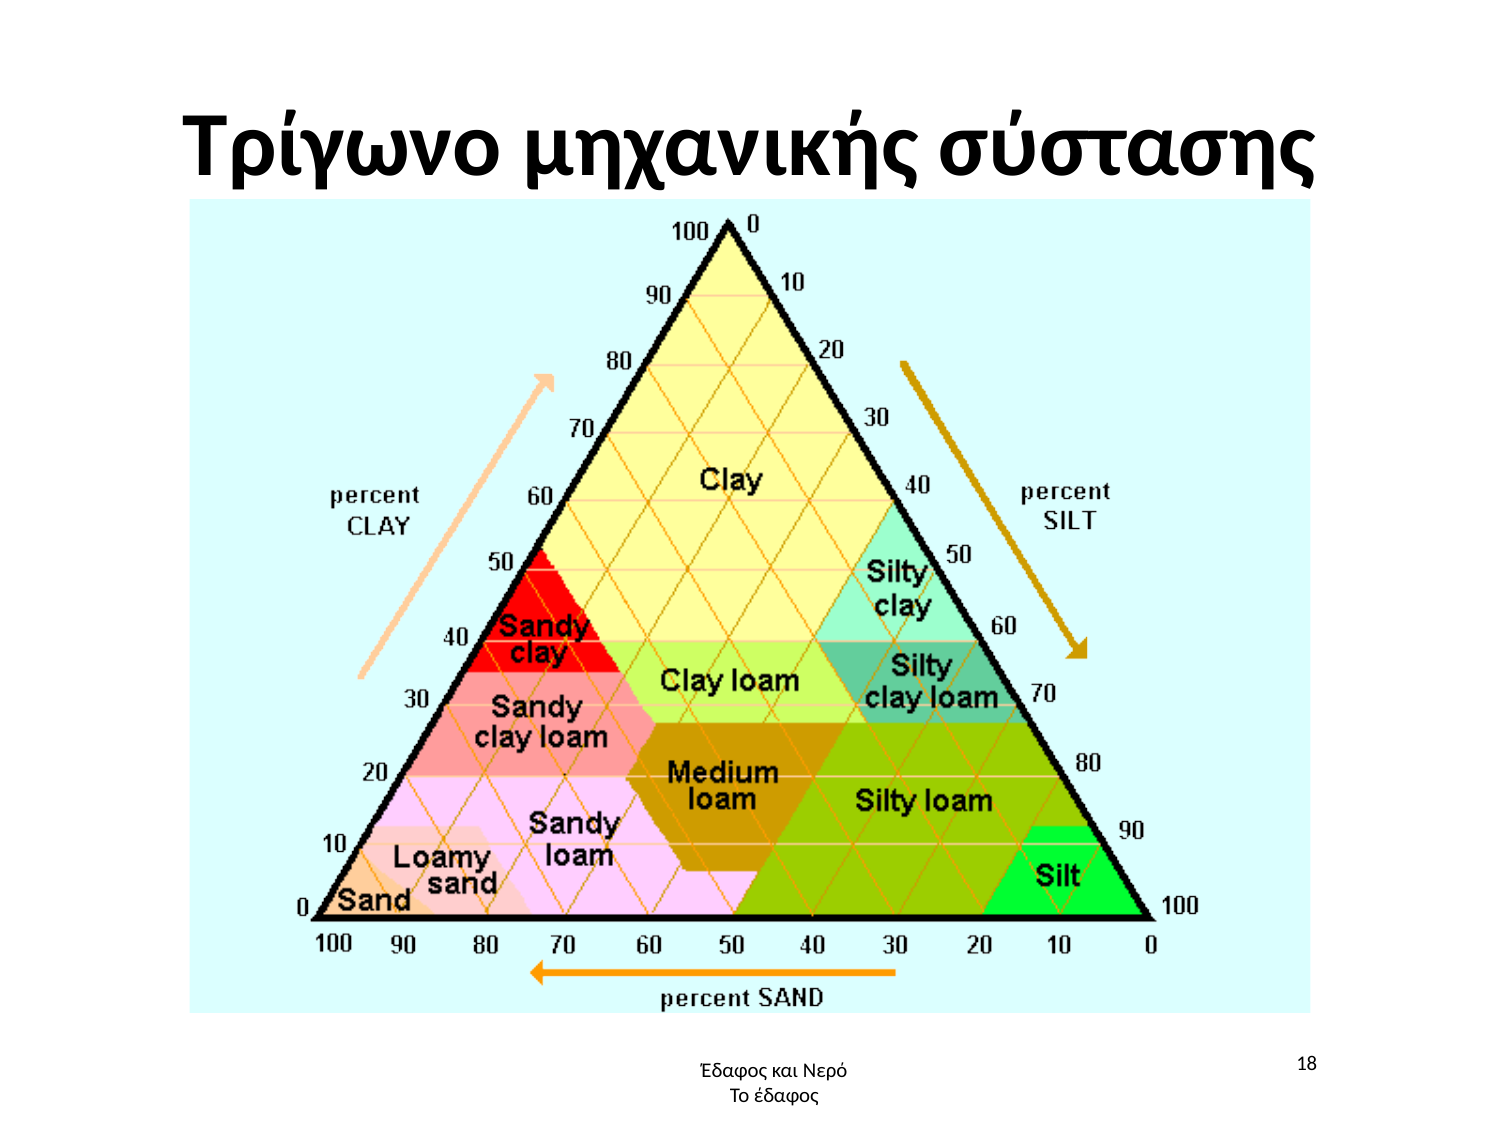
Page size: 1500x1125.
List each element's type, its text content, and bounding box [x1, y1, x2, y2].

title Τρίγωνο μηχανικής σύστασης [75, 45, 1425, 233]
text_box [189, 199, 1311, 1013]
picture [292, 205, 1208, 1020]
